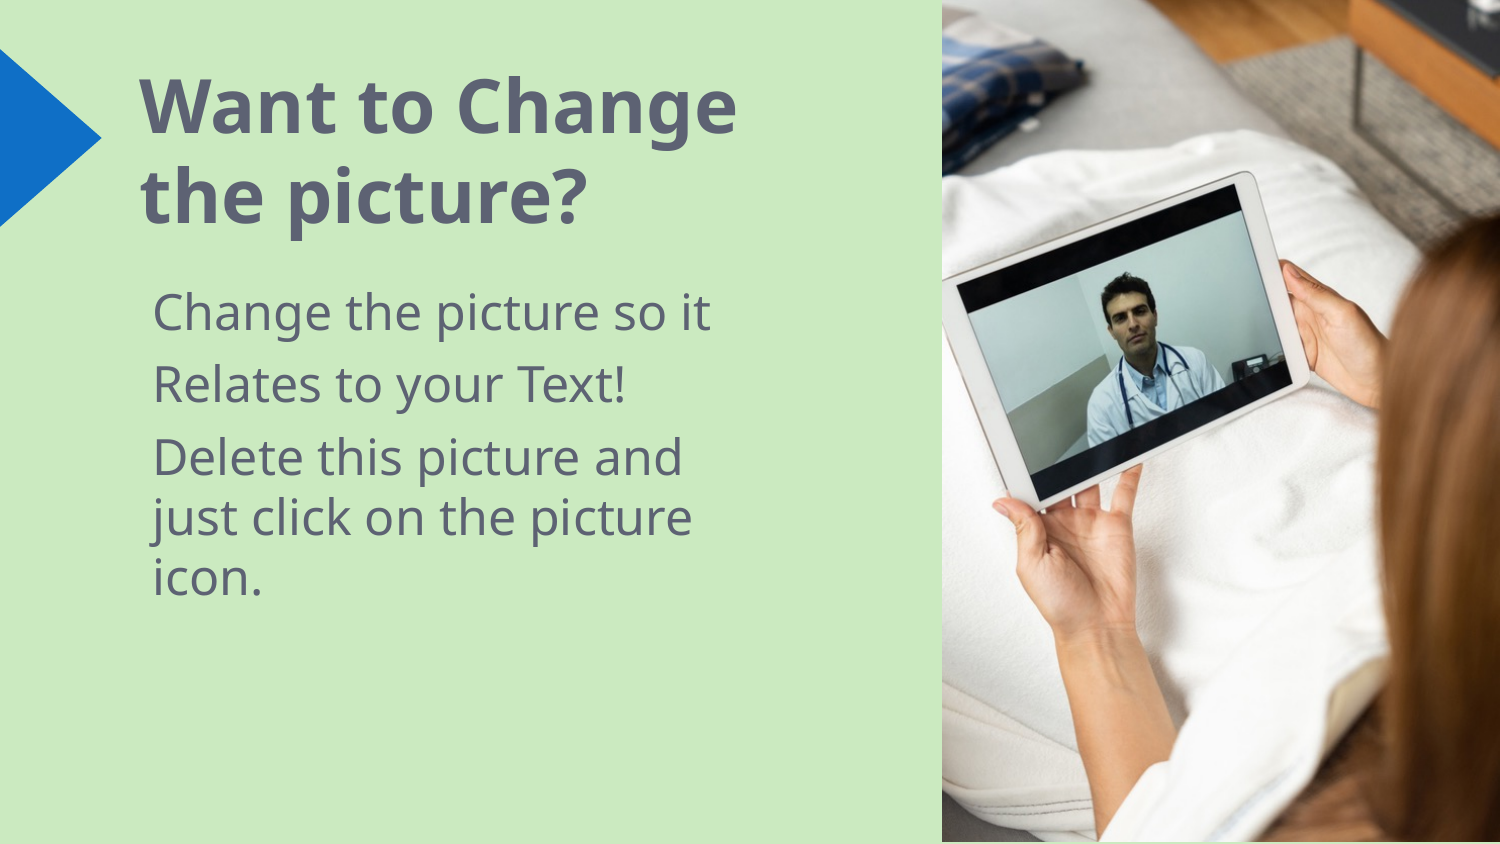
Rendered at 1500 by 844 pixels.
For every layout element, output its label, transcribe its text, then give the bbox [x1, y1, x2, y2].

text_box Change the picture so it Relates to your Text! Delete this picture and just click on the picture icon. [139, 280, 761, 780]
picture [942, 0, 1500, 844]
text_box Want to Change the picture? [139, 87, 937, 211]
